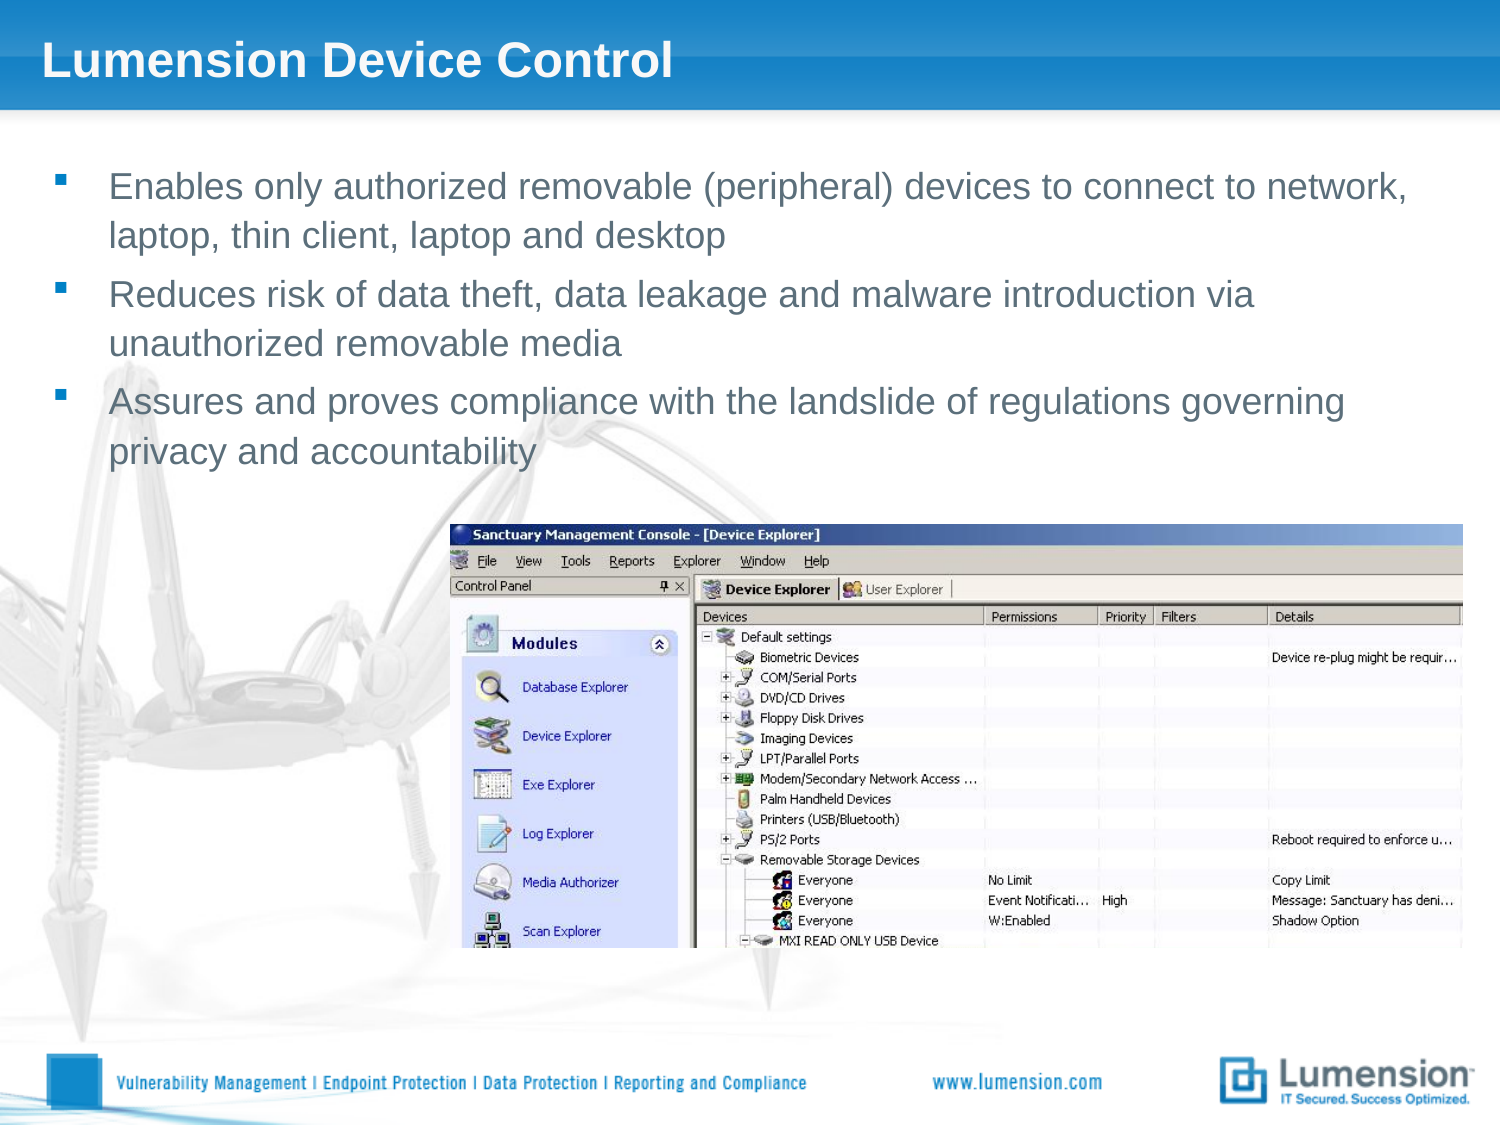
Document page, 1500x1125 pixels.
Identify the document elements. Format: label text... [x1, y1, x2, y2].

title Lumension Device Control [40, 27, 1279, 91]
picture [0, 0, 1500, 125]
picture [0, 129, 1500, 1125]
text_box Enables only authorized removable (peripheral) devices to connect to network, laptop, thin client, laptop and desktop Reduces risk of data theft, data leakage and malware introduction via unauthorized removable media Assures and proves compliance with the landslide of regulations governing privacy and accountability [37, 149, 1429, 910]
